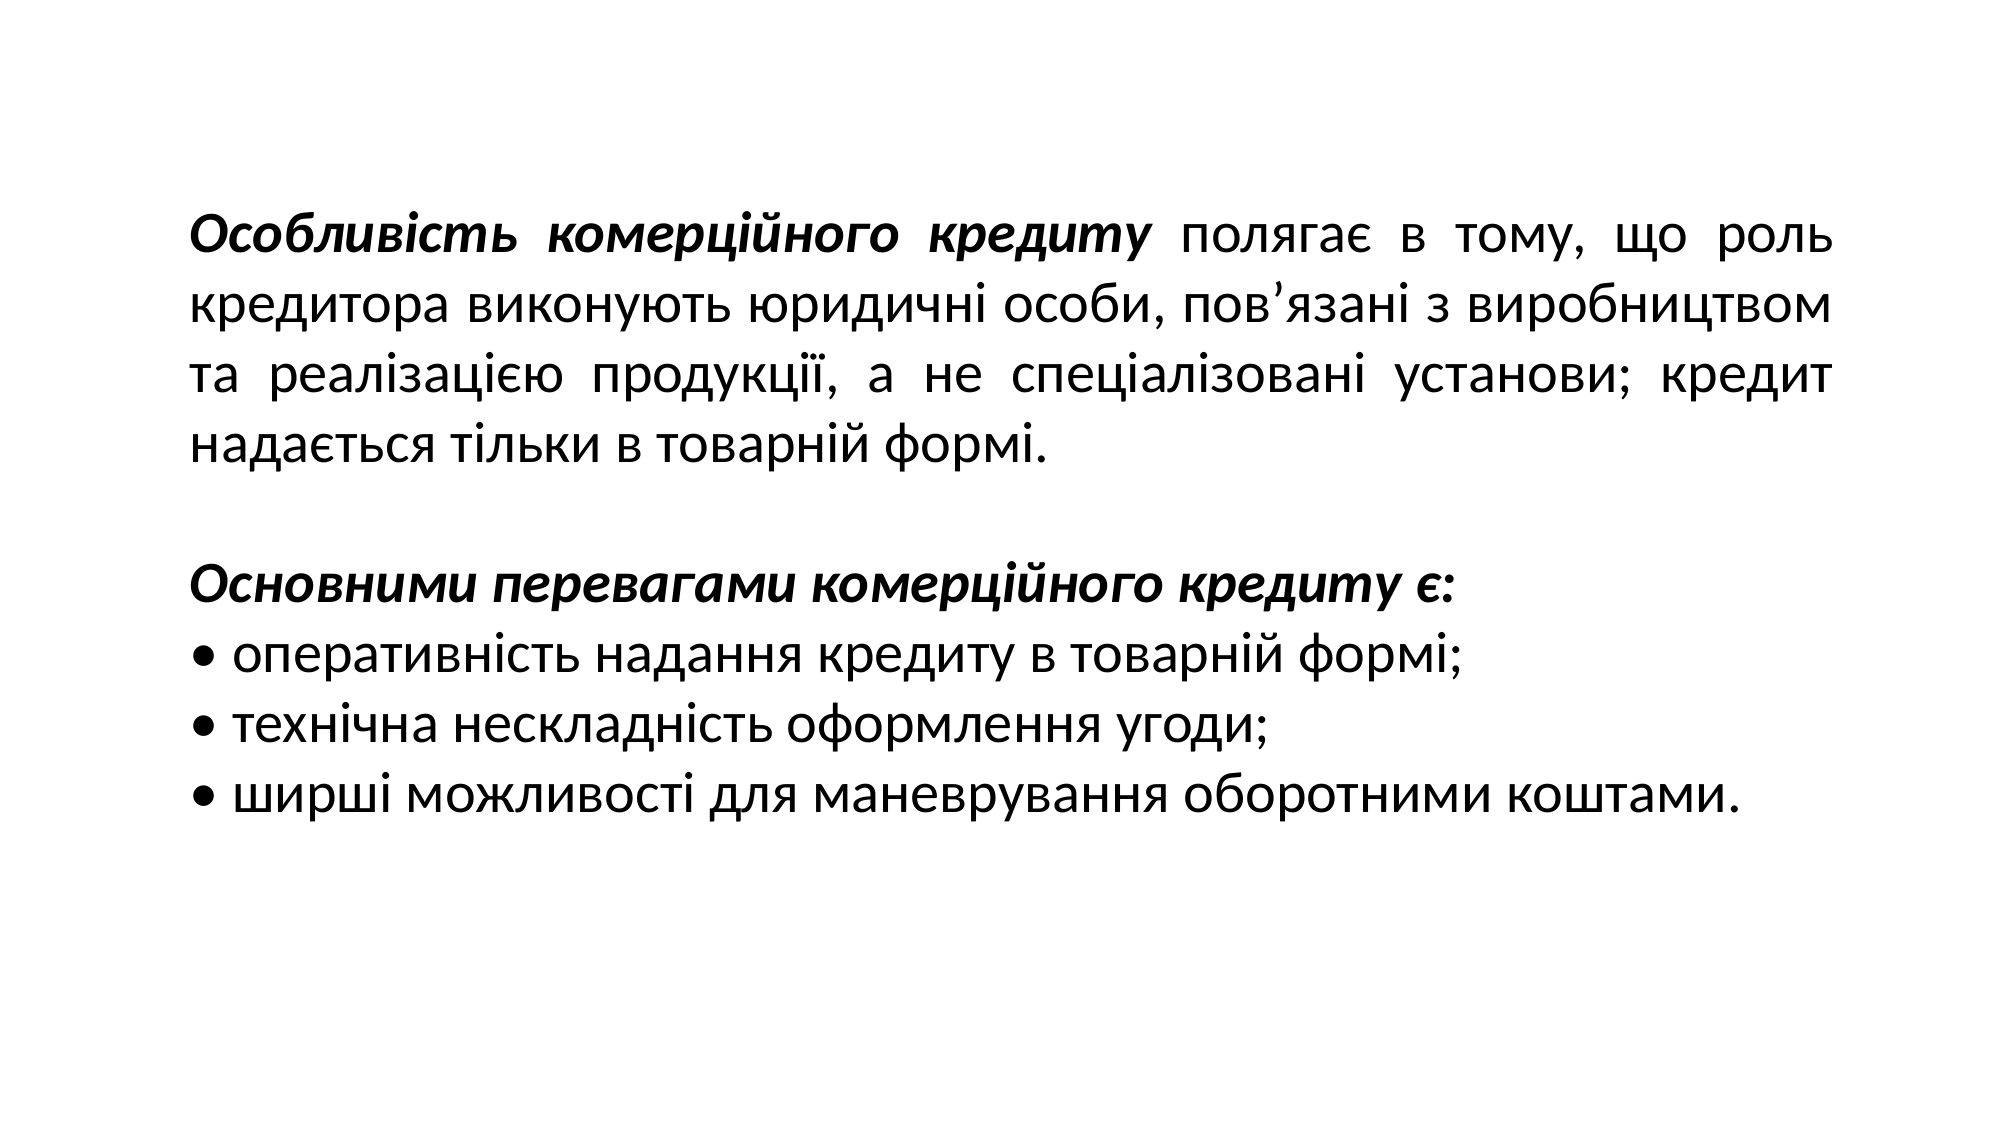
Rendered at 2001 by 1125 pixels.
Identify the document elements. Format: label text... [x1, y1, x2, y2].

text_box Особливість комерційного кредиту полягає в тому, що роль кредитора виконують юридичні особи, пов’язані з виробництвом та реалізацією продукції, а не спеціалізовані установи; кредит надається тільки в товарній формі. Основними перевагами комерційного кредиту є: • оперативність надання кредиту в товарній формі; • технічна нескладність оформлення угоди; • ширші можливості для маневрування оборотними коштами. [175, 187, 1849, 832]
